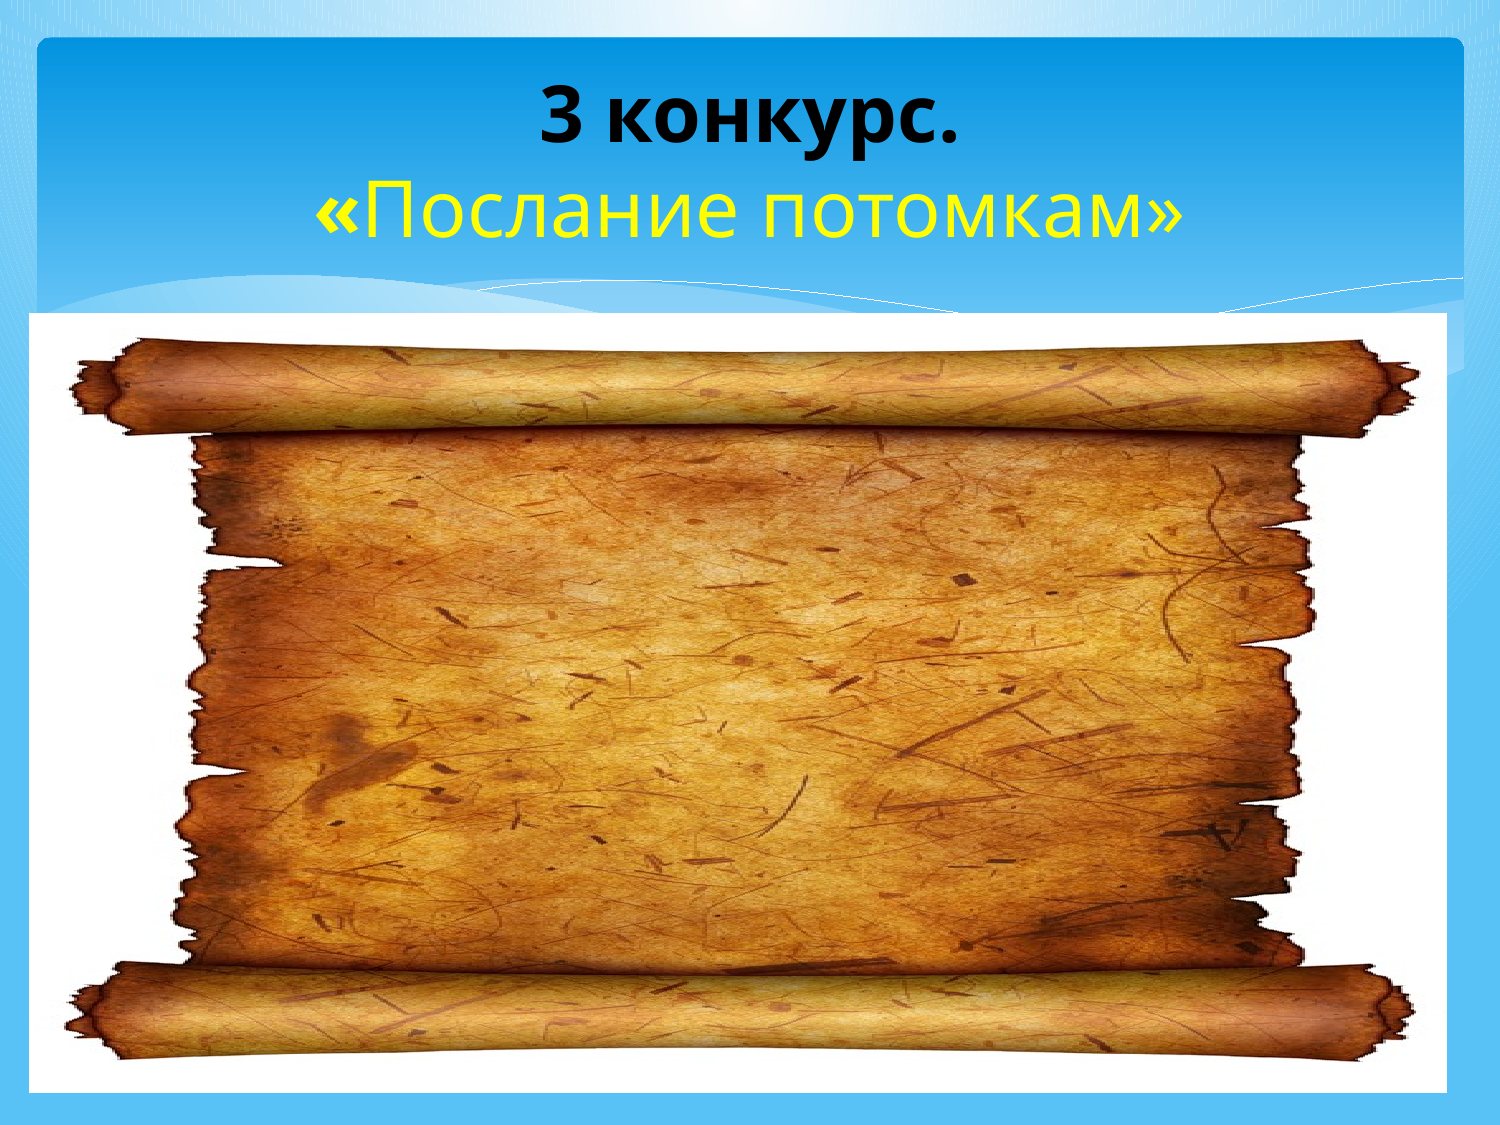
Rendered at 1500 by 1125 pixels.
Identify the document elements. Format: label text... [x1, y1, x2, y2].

title 3 конкурс. «Послание потомкам» [75, 55, 1425, 261]
picture [29, 313, 1448, 1094]
